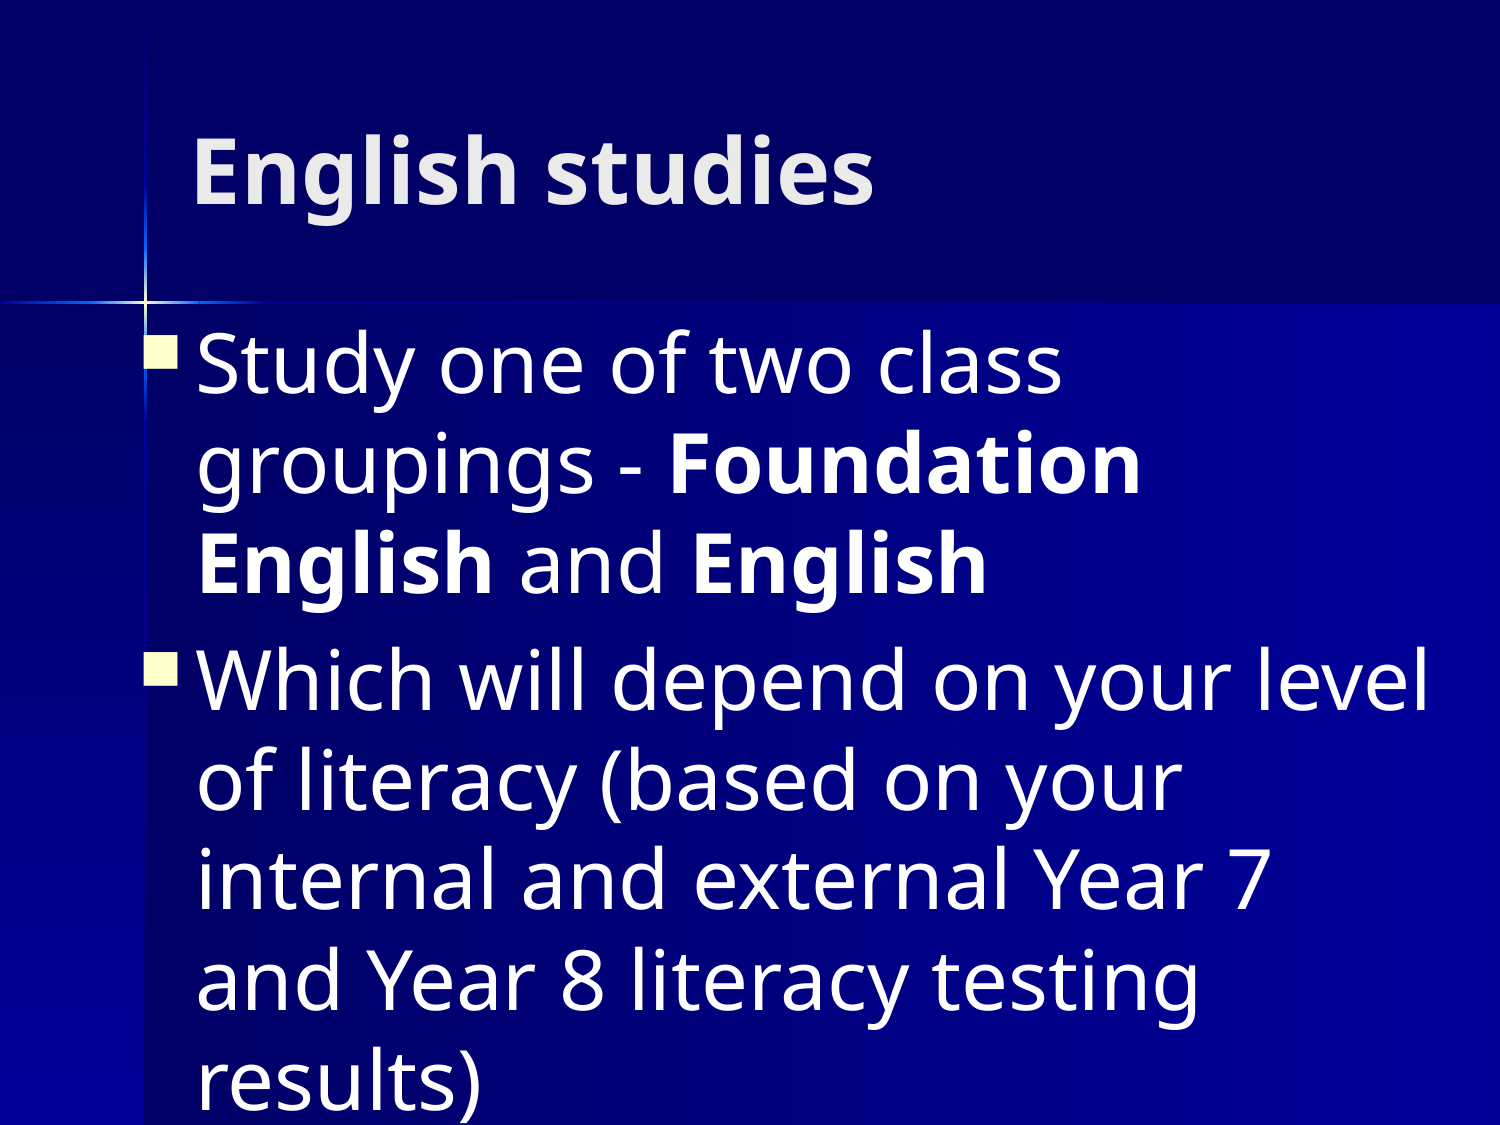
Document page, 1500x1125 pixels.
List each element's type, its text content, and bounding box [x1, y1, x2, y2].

list Study one of two class groupings - Foundation English and English Which will depend on your level of literacy (based on your internal and external Year 7 and Year 8 literacy testing results) [123, 302, 1459, 1125]
title English studies [174, 50, 1413, 285]
